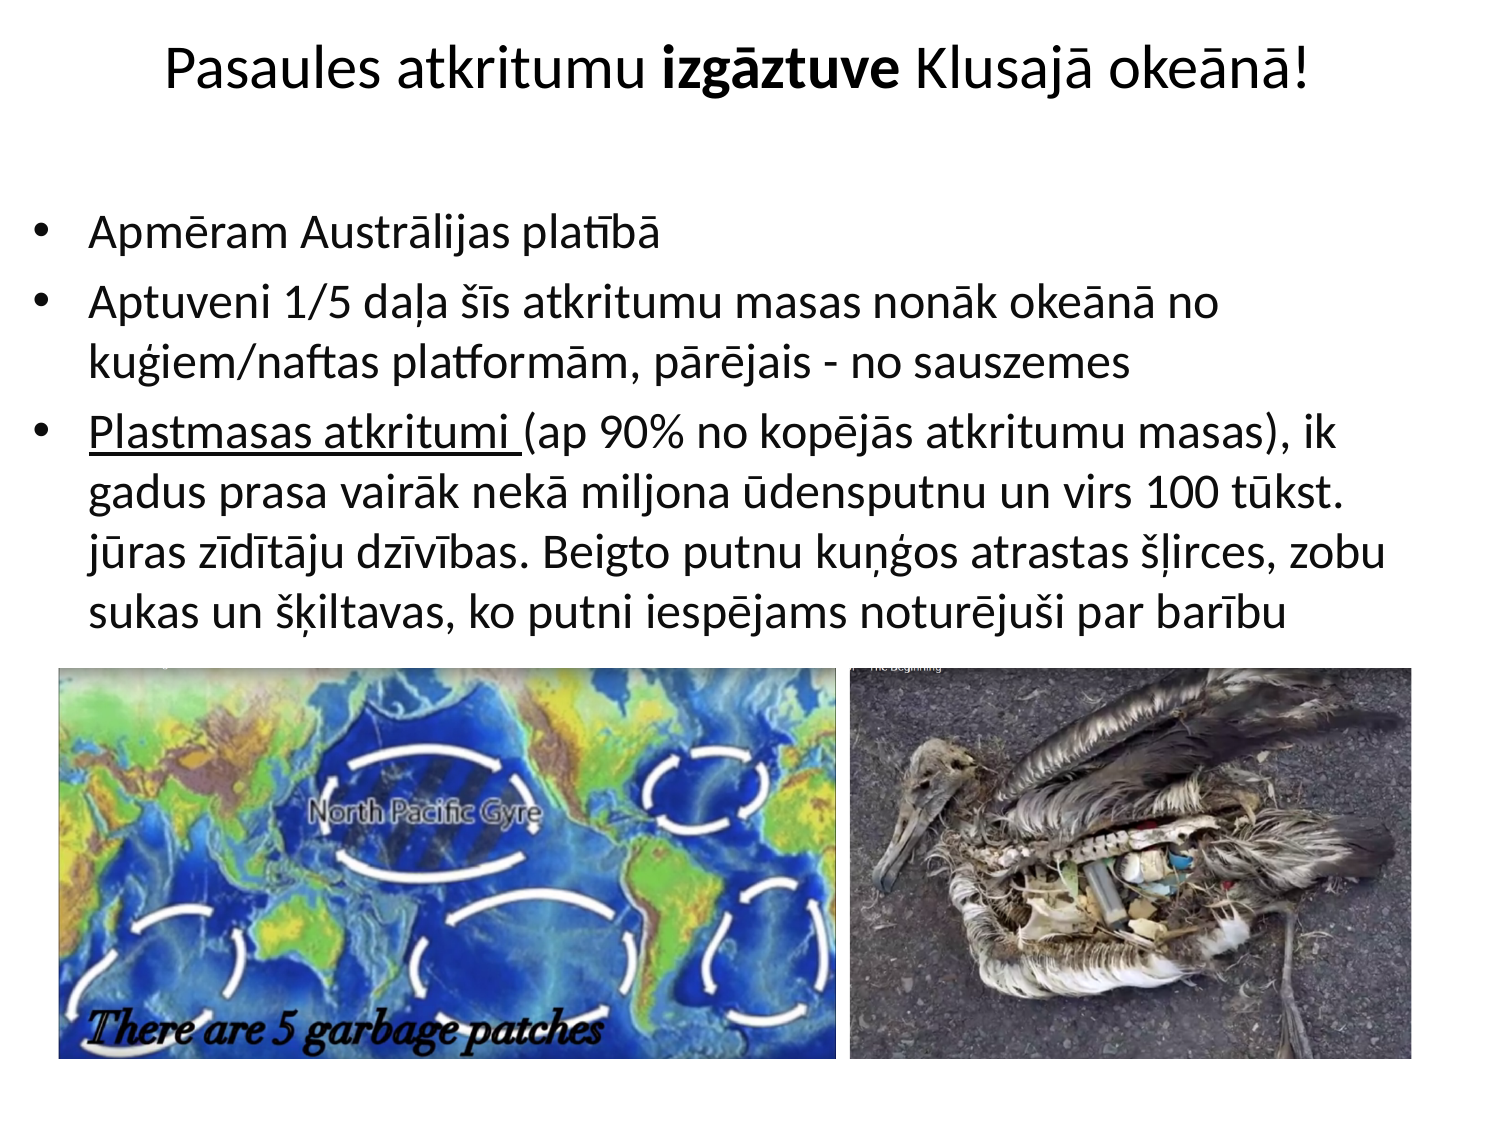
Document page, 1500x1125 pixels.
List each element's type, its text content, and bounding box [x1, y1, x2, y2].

list Pasaules atkritumu izgāztuve Klusajā okeānā! Apmēram Austrālijas platībā Aptuveni 1/5 daļa šīs atkritumu masas nonāk okeānā no kuģiem/naftas platformām, pārējais - no sauszemes Plastmasas atkritumi (ap 90% no kopējās atkritumu masas), ik gadus prasa vairāk nekā miljona ūdensputnu un virs 100 tūkst. jūras zīdītāju dzīvības. Beigto putnu kuņģos atrastas šļirces, zobu sukas un šķiltavas, ko putni iespējams noturējuši par barību [17, 19, 1459, 762]
picture [58, 668, 837, 1059]
picture [849, 668, 1412, 1059]
